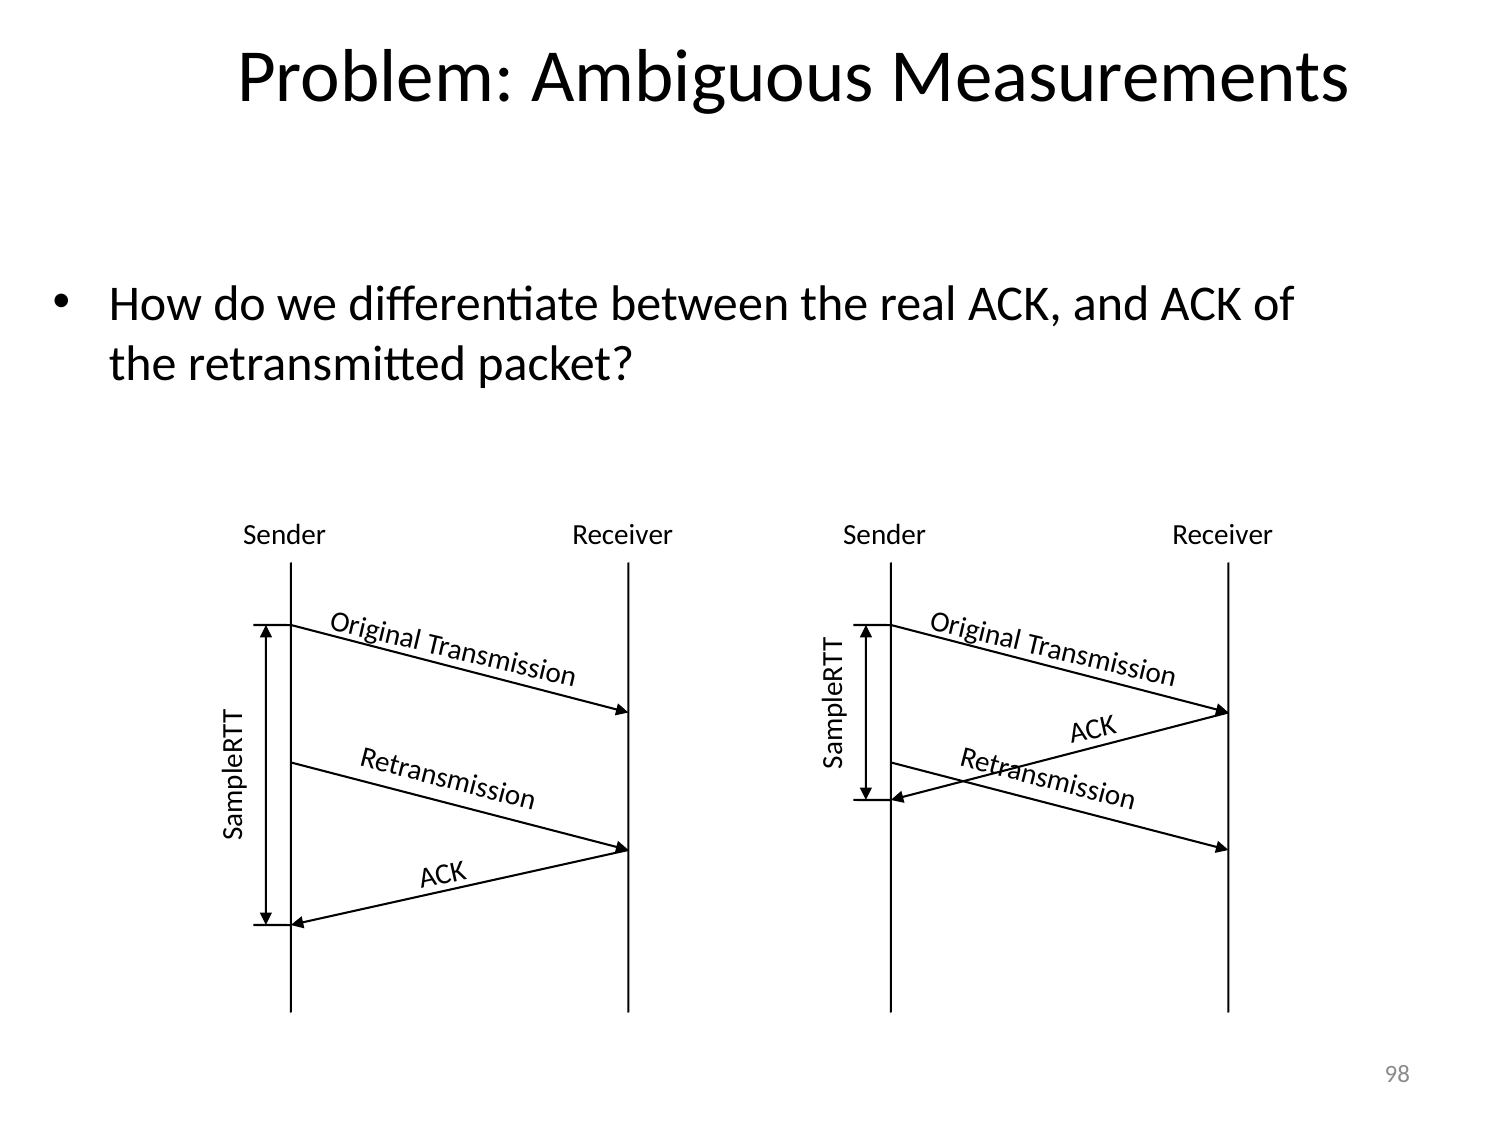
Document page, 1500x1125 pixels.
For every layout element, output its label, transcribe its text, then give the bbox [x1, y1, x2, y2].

text_box Sender [828, 507, 942, 558]
text_box [1187, 701, 1228, 715]
text_box [290, 762, 628, 852]
list How do we differentiate between the real ACK, and ACK of the retransmitted packet? [37, 262, 1375, 563]
text_box [890, 781, 965, 803]
text_box Retransmission [940, 726, 1157, 828]
text_box [965, 782, 1229, 853]
text_box Retransmission [340, 726, 557, 828]
text_box Receiver [557, 507, 689, 558]
text_box Receiver [1157, 507, 1289, 558]
text_box SampleRTT [805, 622, 856, 785]
text_box [259, 624, 273, 925]
text_box ACK [1048, 694, 1135, 757]
title Problem: Ambiguous Measurements [75, 0, 1500, 168]
text_box Original Transmission [311, 590, 598, 704]
slide_number 98 [1074, 1042, 1425, 1103]
text_box Original Transmission [911, 590, 1198, 704]
text_box Sender [228, 507, 342, 558]
text_box ACK [398, 839, 485, 905]
text_box [859, 624, 873, 800]
text_box SampleRTT [205, 694, 256, 856]
text_box [587, 701, 629, 716]
text_box [290, 899, 408, 929]
